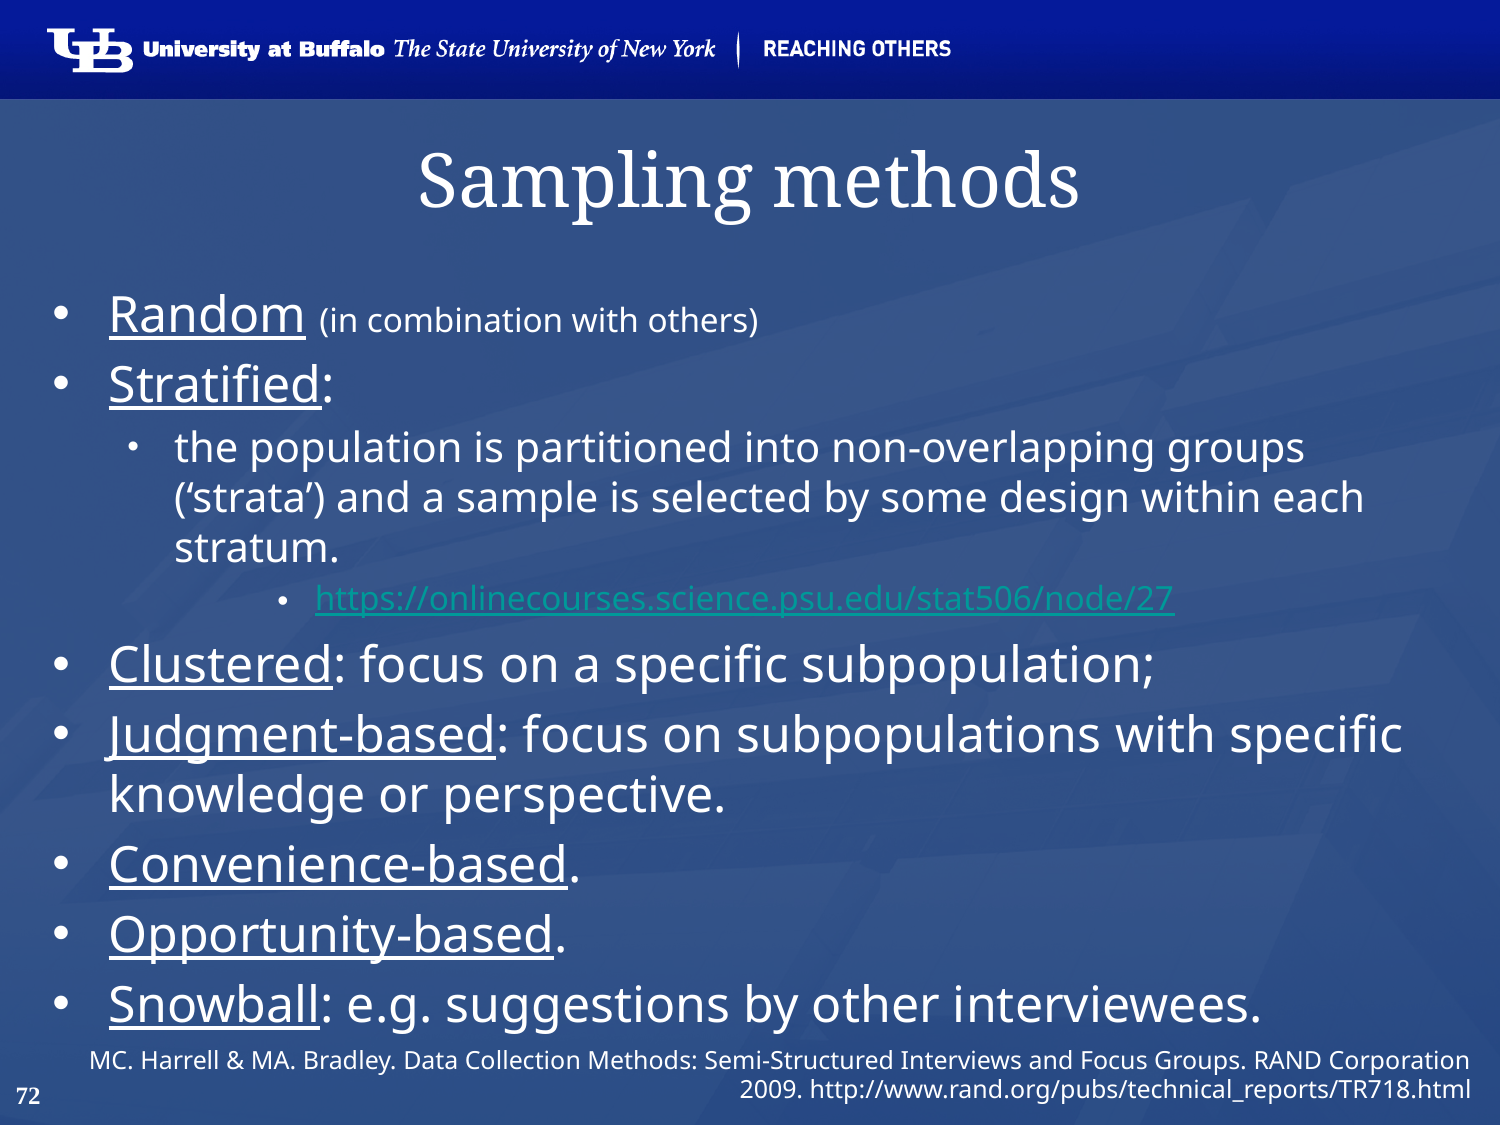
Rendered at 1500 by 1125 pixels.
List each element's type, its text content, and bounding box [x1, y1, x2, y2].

picture [0, 0, 1500, 99]
title Sampling methods [37, 125, 1463, 250]
slide_number 72 [0, 1064, 75, 1125]
text_box MC. Harrell & MA. Bradley. Data Collection Methods: Semi-Structured Interviews and Focus Groups. RAND Corporation 2009. http://www.rand.org/pubs/technical_reports/TR718.html [62, 1036, 1488, 1112]
list Random (in combination with others) Stratified: the population is partitioned into non-overlapping groups (‘strata’) and a sample is selected by some design within each stratum. https://onlinecourses.science.psu.edu/stat506/node/27 Clustered: focus on a specific subpopulation; Judgment-based: focus on subpopulations with specific knowledge or perspective. Convenience-based. Opportunity-based. Snowball: e.g. suggestions by other interviewees. [37, 275, 1463, 1064]
